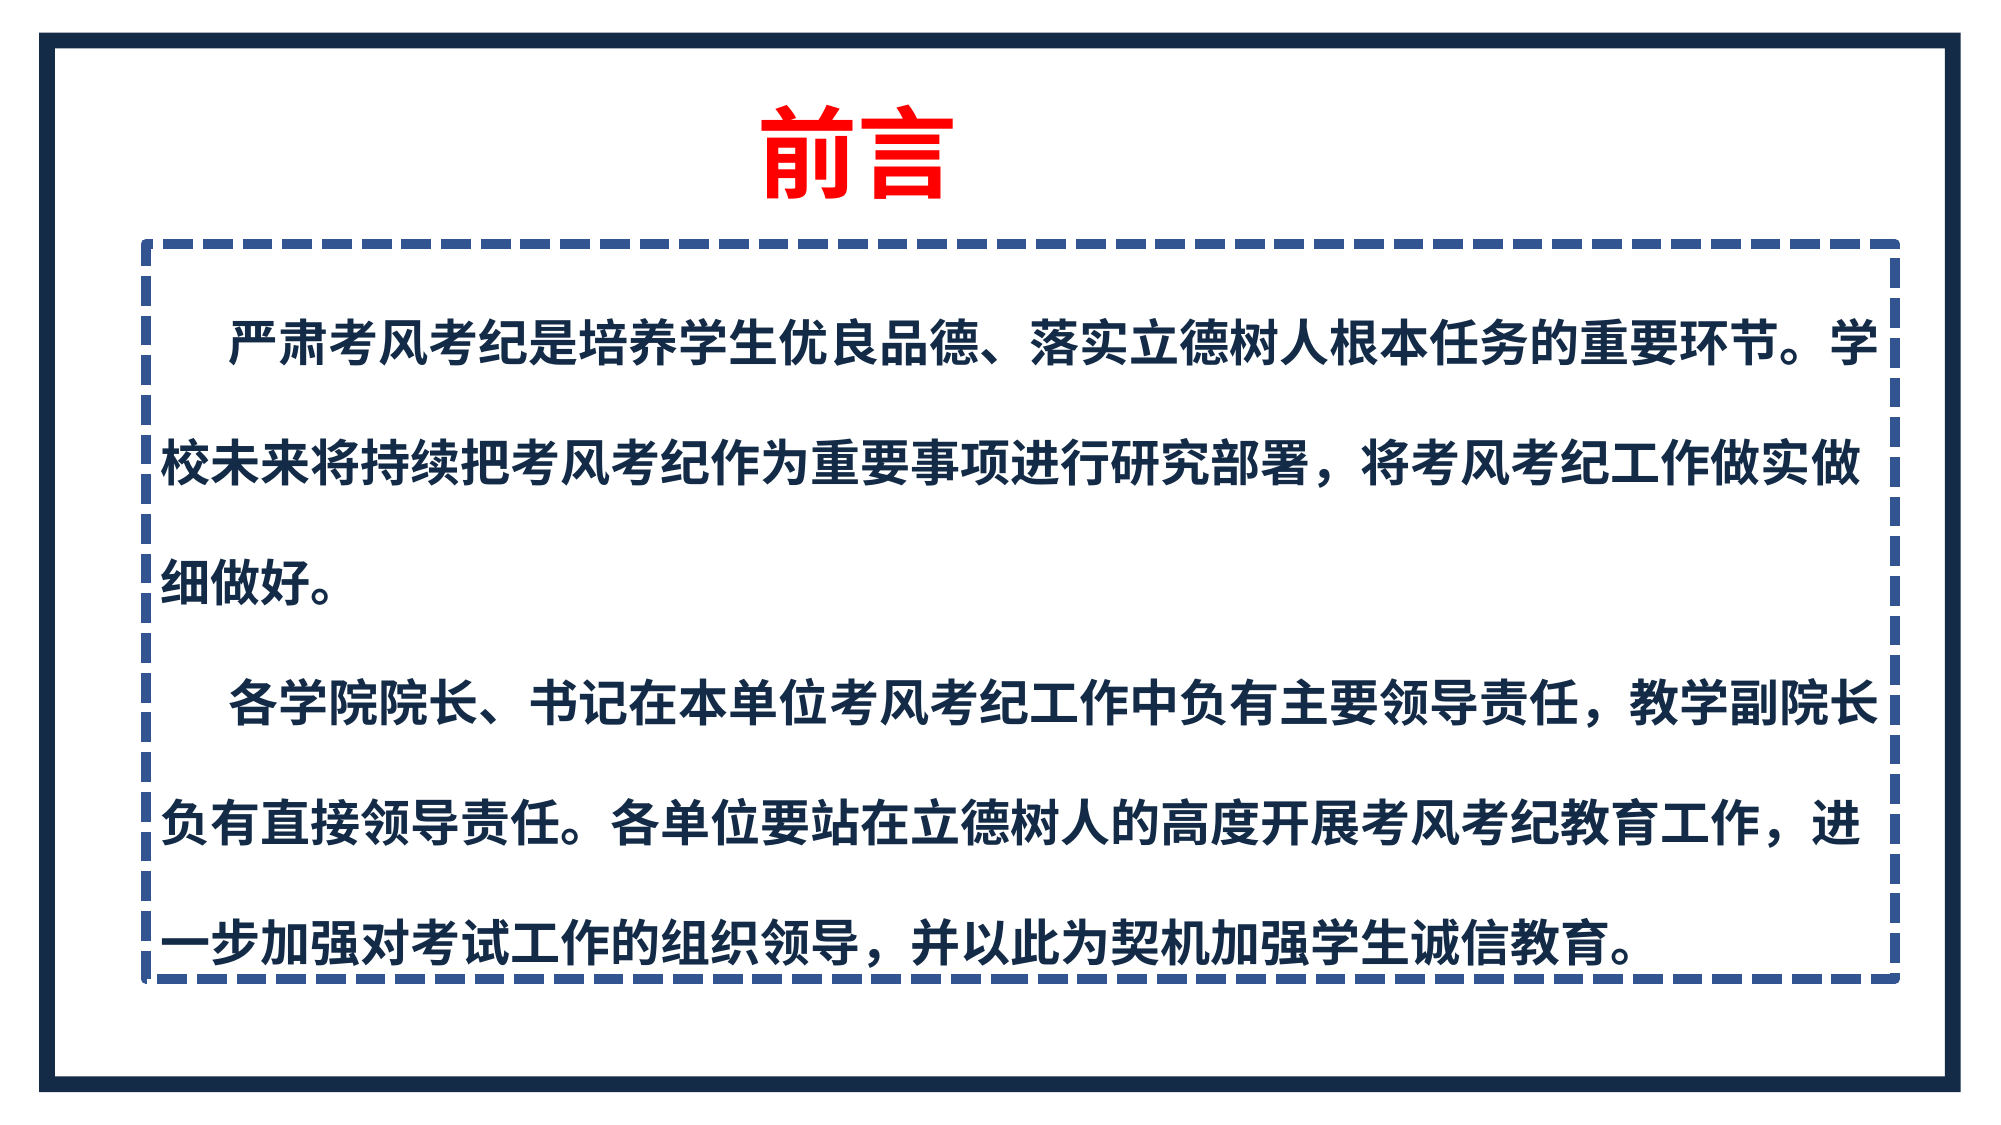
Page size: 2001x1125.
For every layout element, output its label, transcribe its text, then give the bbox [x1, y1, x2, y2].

text_box 严肃考风考纪是培养学生优良品德、落实立德树人根本任务的重要环节。学校未来将持续把考风考纪作为重要事项进行研究部署，将考风考纪工作做实做细做好。 各学院院长、书记在本单位考风考纪工作中负有主要领导责任，教学副院长负有直接领导责任。各单位要站在立德树人的高度开展考风考纪教育工作，进一步加强对考试工作的组织领导，并以此为契机加强学生诚信教育。 [145, 244, 1895, 979]
text_box 前言 [742, 83, 1222, 218]
